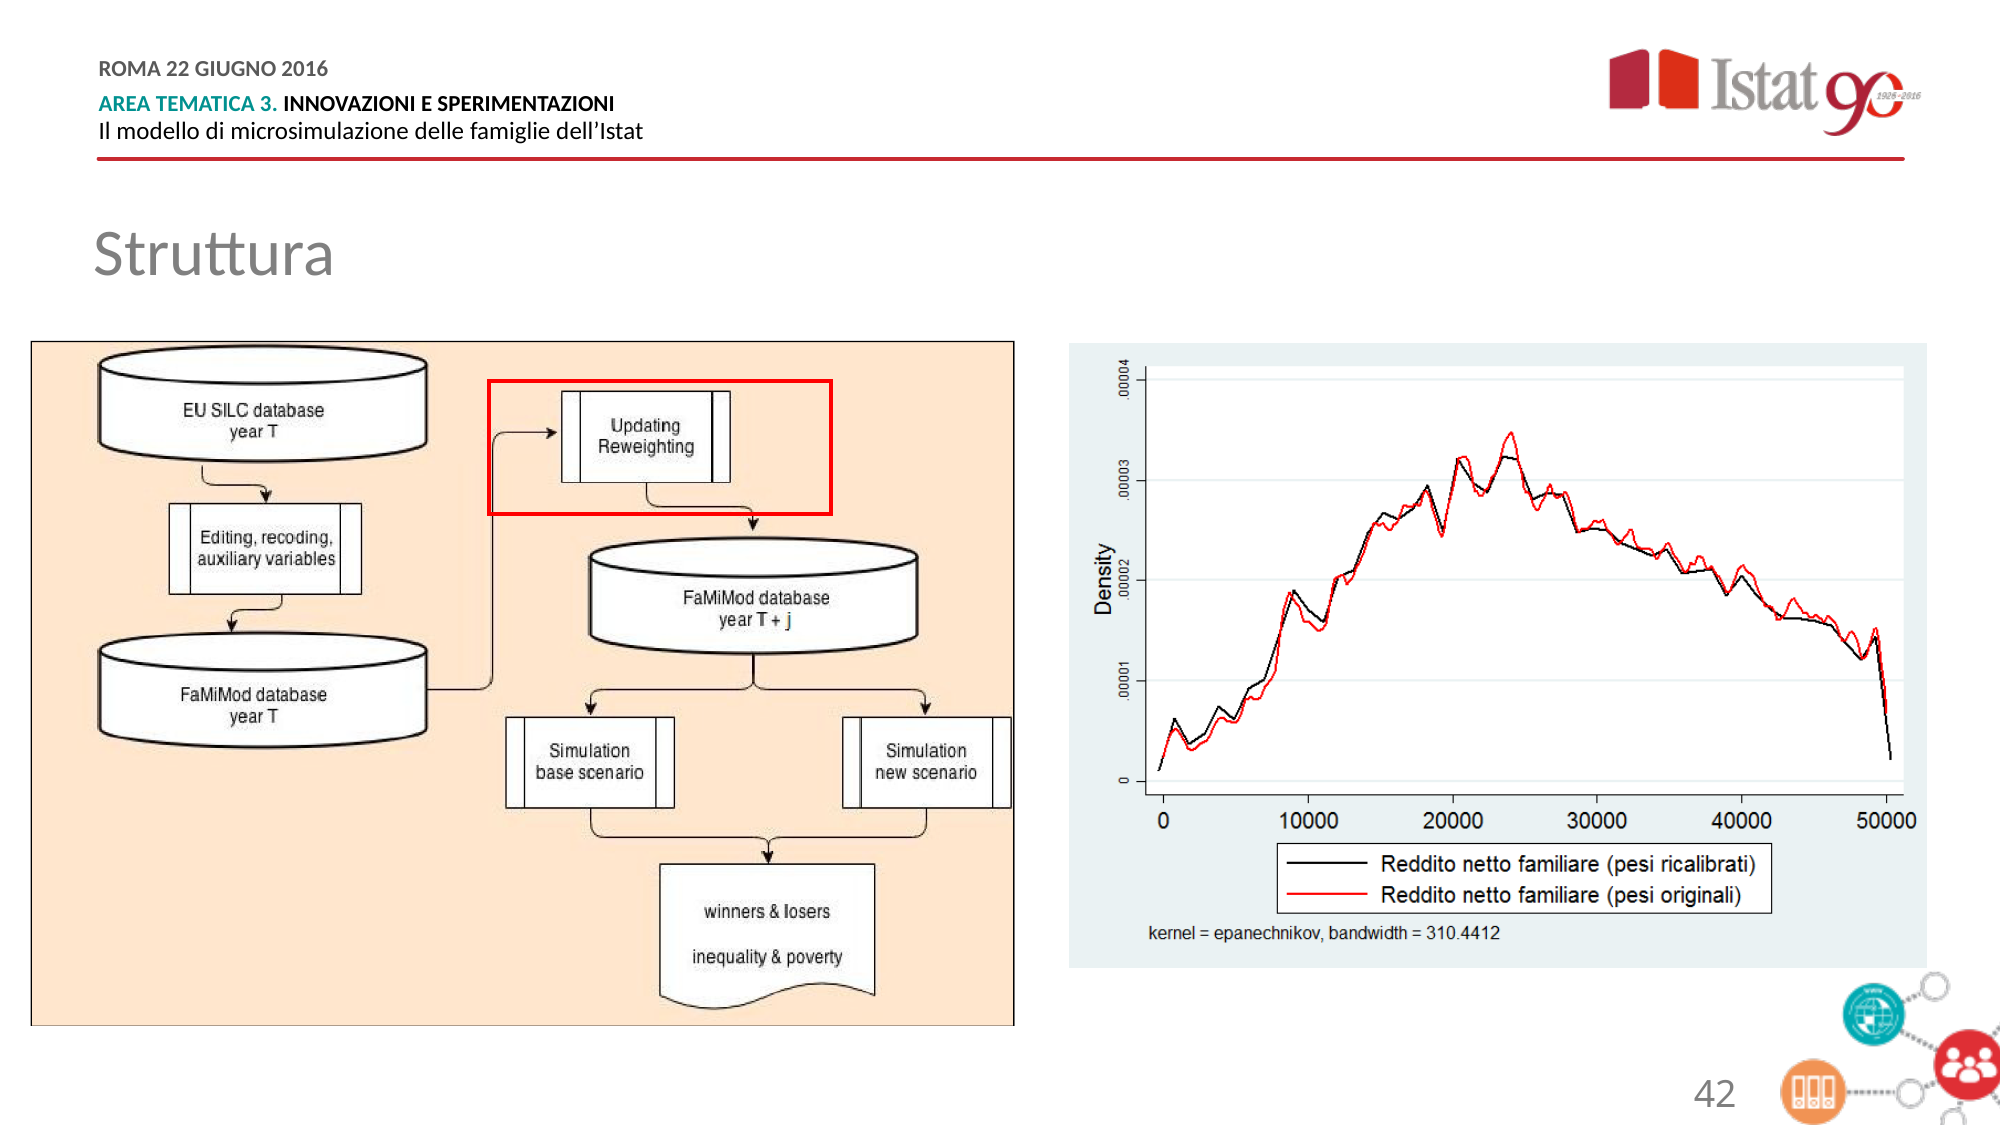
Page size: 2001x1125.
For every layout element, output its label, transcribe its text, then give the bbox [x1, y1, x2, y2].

picture [1069, 343, 1927, 968]
picture [0, 330, 1057, 1043]
picture [1602, 29, 1928, 159]
slide_number 42 [1574, 1062, 1752, 1116]
title Struttura [93, 209, 1849, 331]
